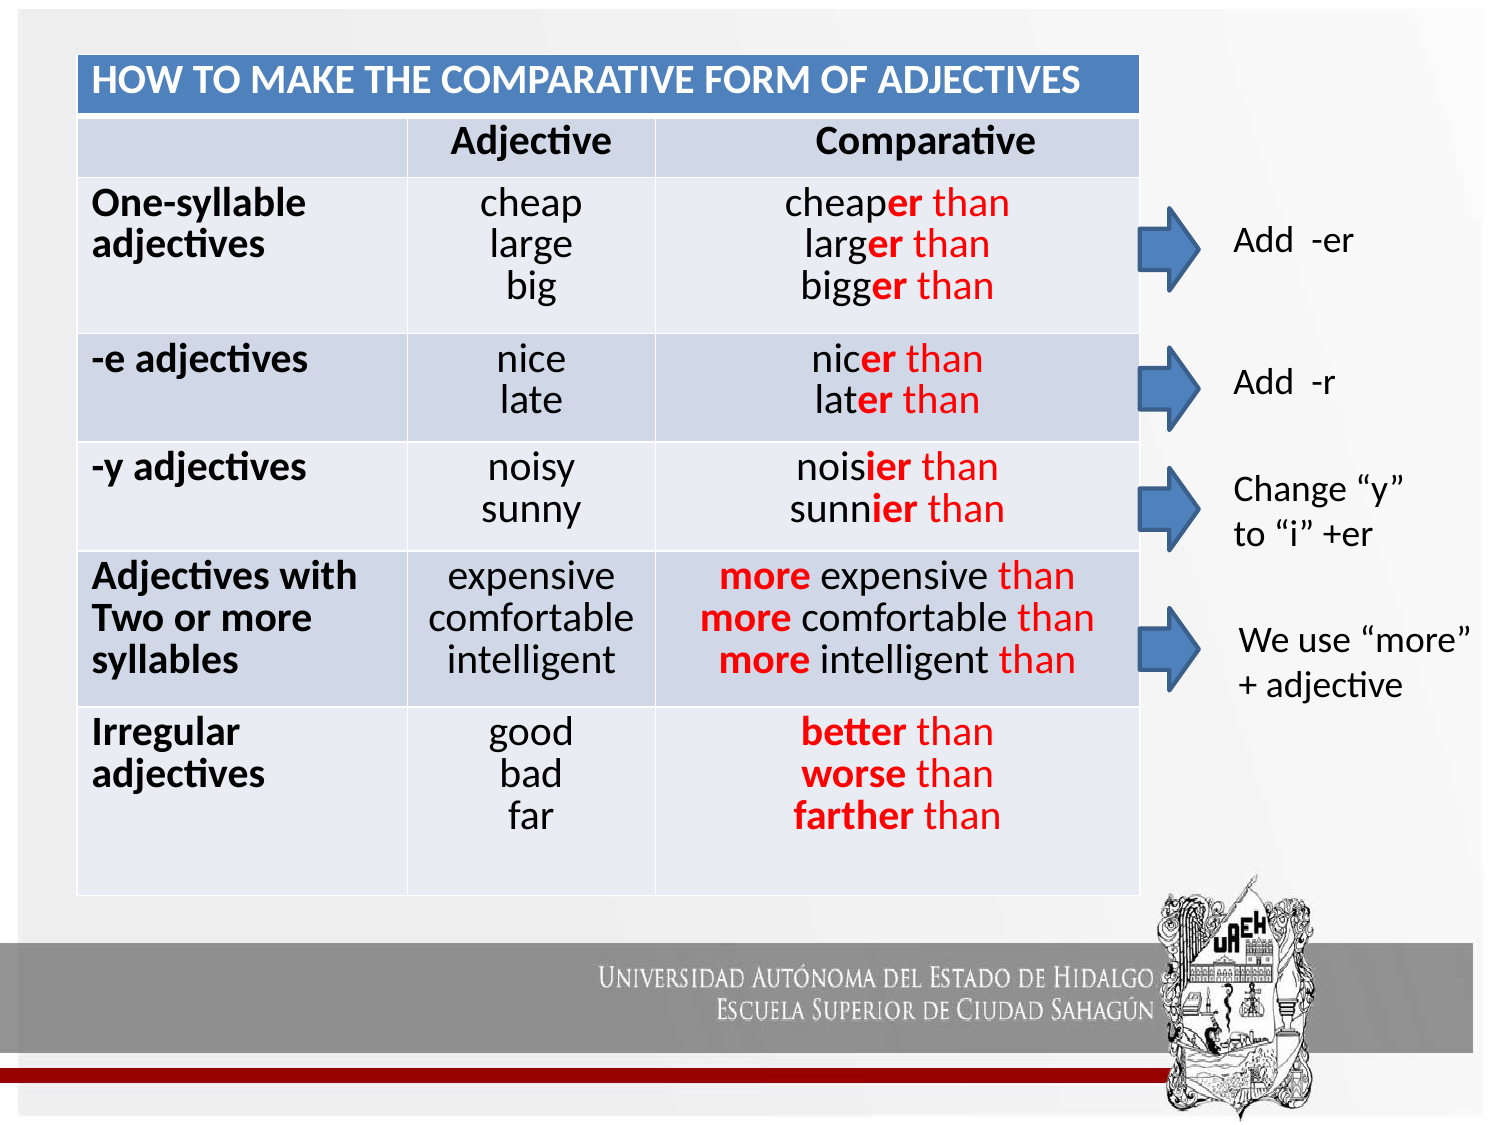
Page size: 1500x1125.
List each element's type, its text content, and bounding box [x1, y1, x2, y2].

table_cell -y adjectives [78, 443, 407, 550]
table_cell expensive comfortable intelligent [408, 552, 655, 706]
text_box Add -r [1218, 349, 1396, 410]
text_box [1137, 605, 1201, 693]
table_cell One-syllable adjectives [78, 178, 407, 333]
text_box [1137, 465, 1201, 553]
table_cell better than worse than farther than [656, 708, 1139, 895]
text_box Add -er [1218, 208, 1396, 268]
table_cell Irregular adjectives [78, 708, 407, 895]
table_cell nice late [408, 334, 655, 441]
table_cell Adjective [408, 119, 655, 177]
picture [0, 0, 1500, 1125]
table_cell nicer than later than [656, 334, 1139, 441]
text_box We use “more” + adjective [1223, 607, 1500, 713]
table_cell good bad far [408, 708, 655, 895]
table_header HOW TO MAKE THE COMPARATIVE FORM OF ADJECTIVES [78, 55, 1139, 113]
table_cell -e adjectives [78, 334, 407, 441]
text_box [1137, 345, 1201, 433]
table_cell Adjectives with Two or more syllables [78, 552, 407, 706]
table_cell noisier than sunnier than [656, 443, 1139, 550]
table_cell noisy sunny [408, 443, 655, 550]
table_cell more expensive than more comfortable than more intelligent than [656, 552, 1139, 706]
table_cell cheap large big [408, 178, 655, 333]
text_box Change “y” to “i” +er [1218, 456, 1438, 561]
table_cell Comparative [656, 119, 1139, 177]
text_box [1137, 206, 1201, 293]
table_cell [78, 119, 407, 177]
table_cell cheaper than larger than bigger than [656, 178, 1139, 333]
